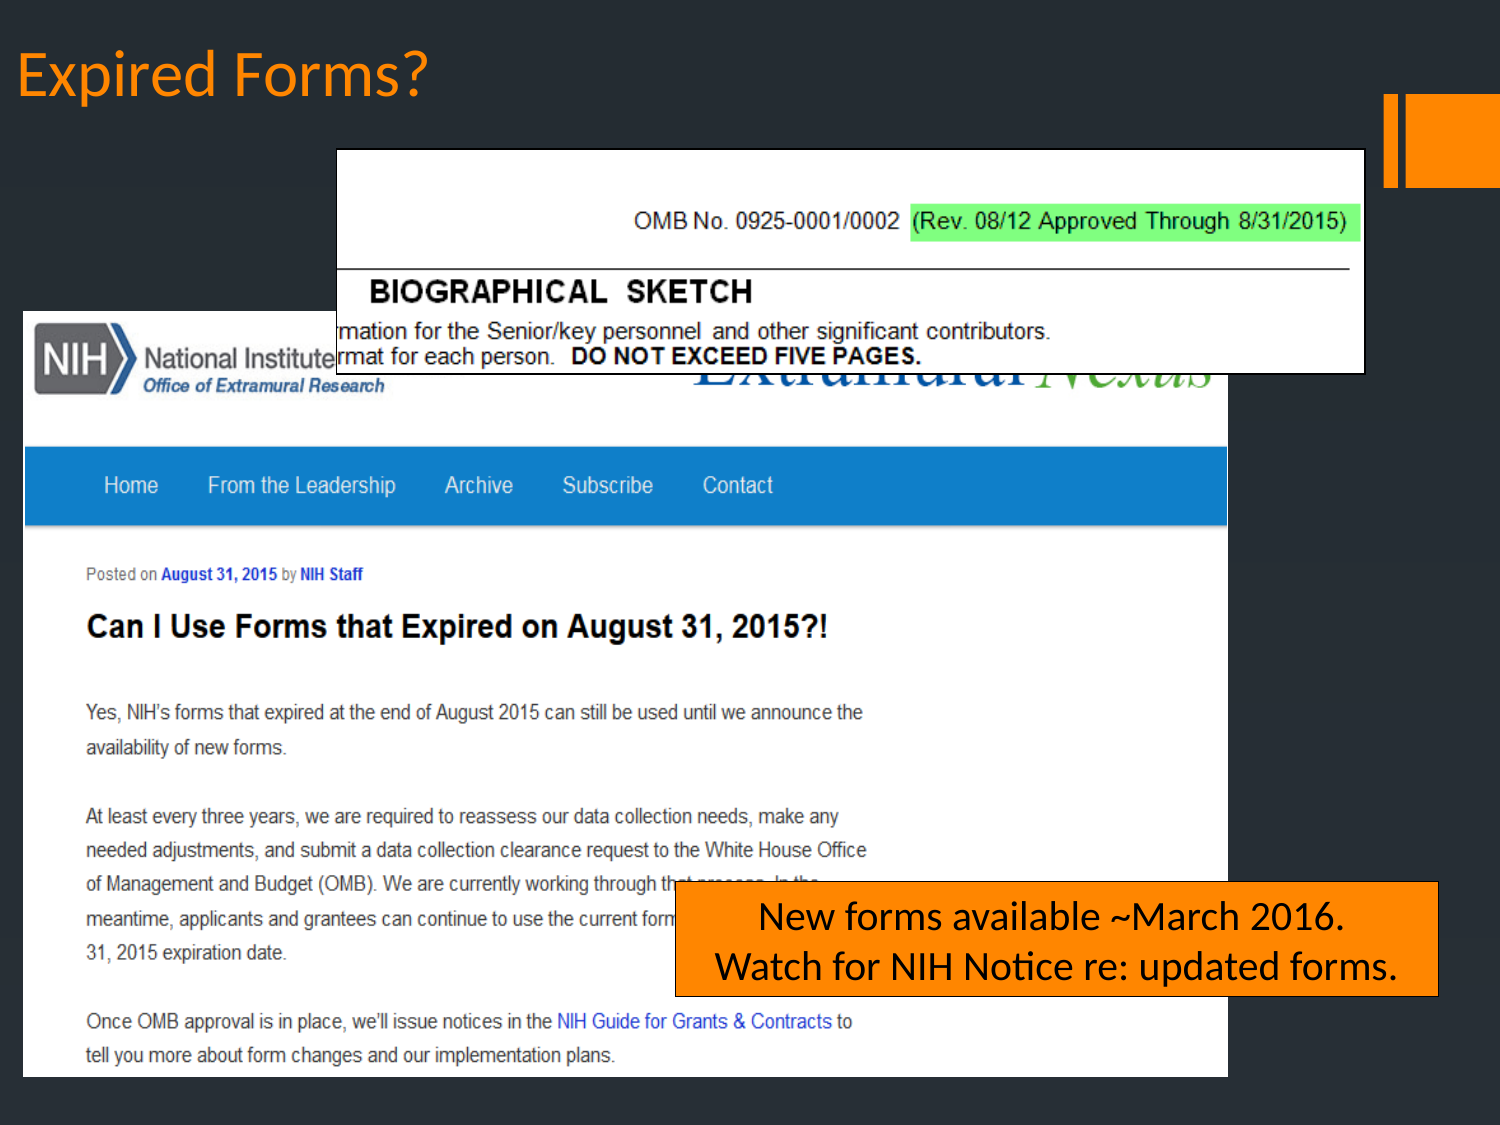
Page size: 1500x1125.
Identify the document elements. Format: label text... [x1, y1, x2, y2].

picture [336, 149, 1365, 374]
text_box New forms available ~March 2016. Watch for NIH Notice re: updated forms. [1231, 881, 1439, 997]
title Expired Forms? [1, 0, 766, 118]
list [24, 311, 1228, 1076]
